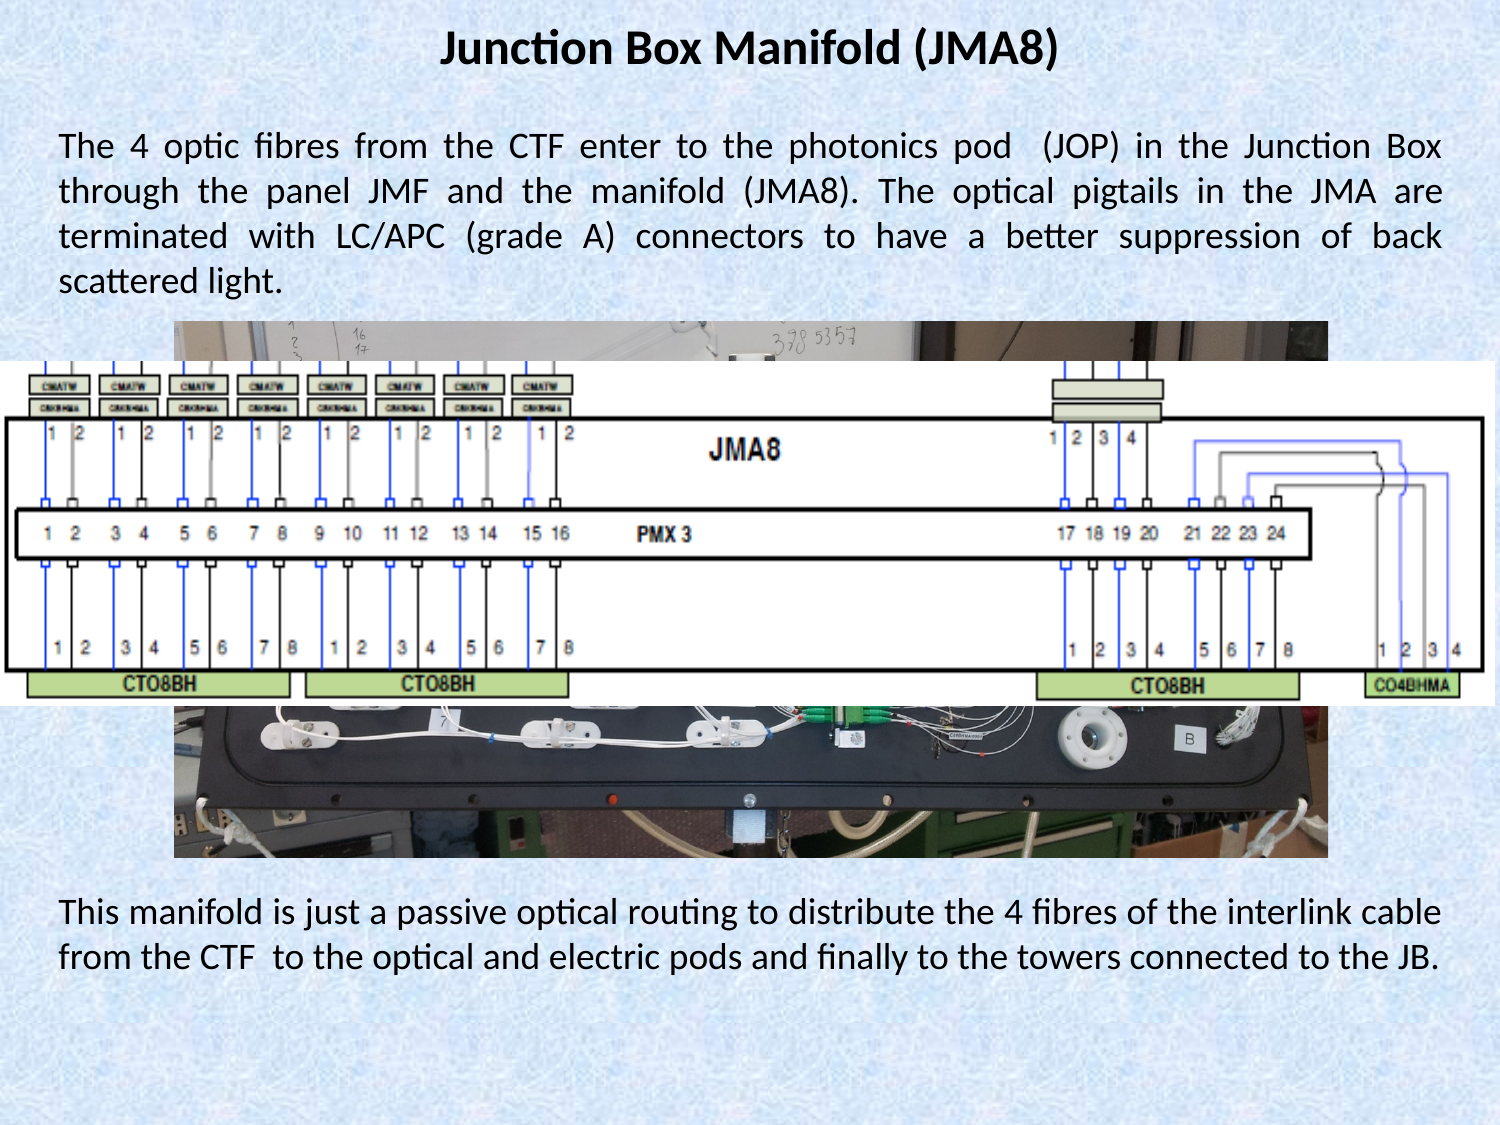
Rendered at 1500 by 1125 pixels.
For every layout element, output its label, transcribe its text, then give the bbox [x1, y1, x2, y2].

picture [0, 0, 1500, 1125]
text_box The 4 optic fibres from the CTF enter to the photonics pod (JOP) in the Junction Box through the panel JMF and the manifold (JMA8). The optical pigtails in the JMA are terminated with LC/APC (grade A) connectors to have a better suppression of back scattered light. [43, 113, 1459, 349]
text_box This manifold is just a passive optical routing to distribute the 4 fibres of the interlink cable from the CTF to the optical and electric pods and finally to the towers connected to the JB. [43, 879, 1459, 985]
text_box Junction Box Manifold (JMA8) [289, 7, 1211, 82]
